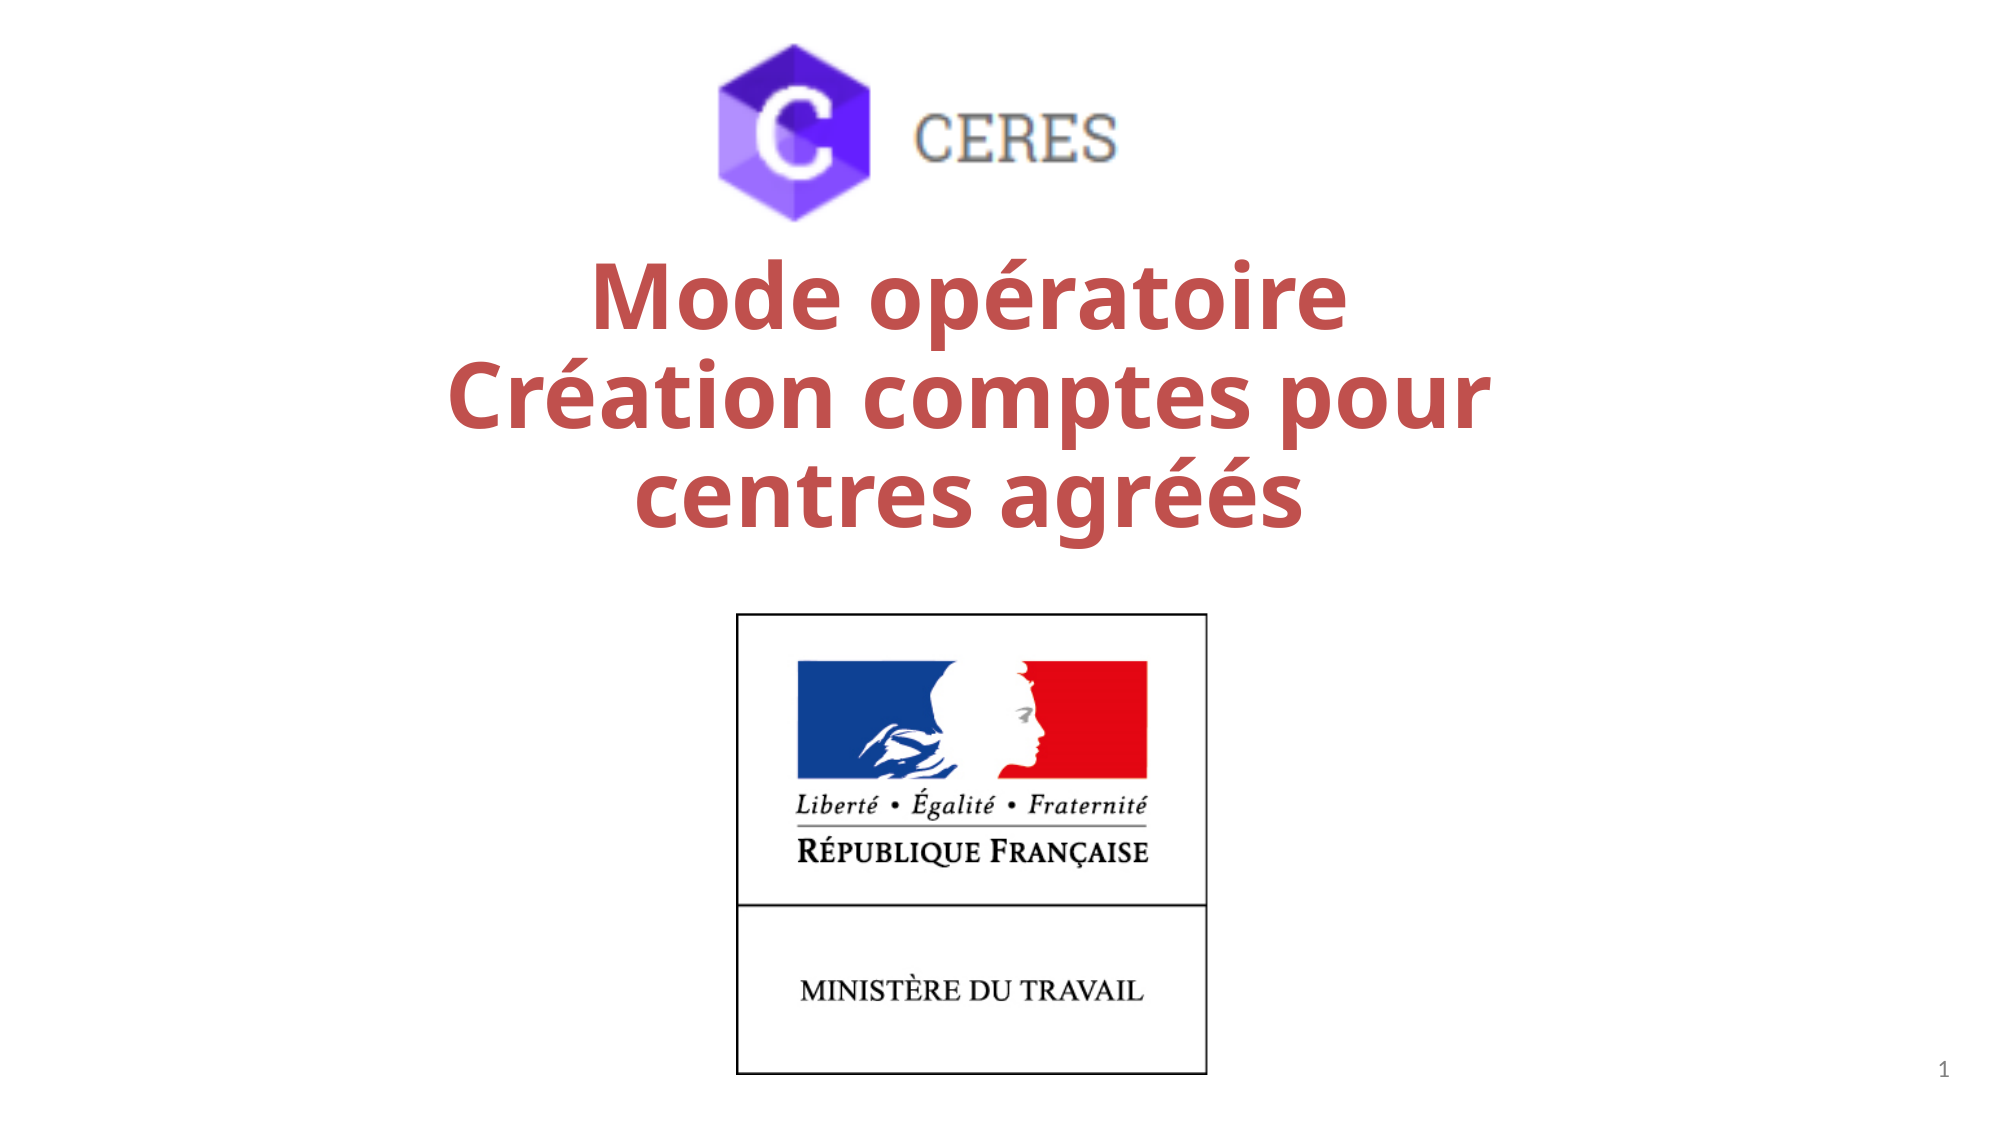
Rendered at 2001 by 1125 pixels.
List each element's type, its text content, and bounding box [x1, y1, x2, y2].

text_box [663, 0, 1183, 255]
text_box 1 [1922, 1045, 2000, 1116]
title Mode opératoire Création comptes pour centres agréés [266, 272, 1674, 556]
picture [736, 612, 1210, 1075]
